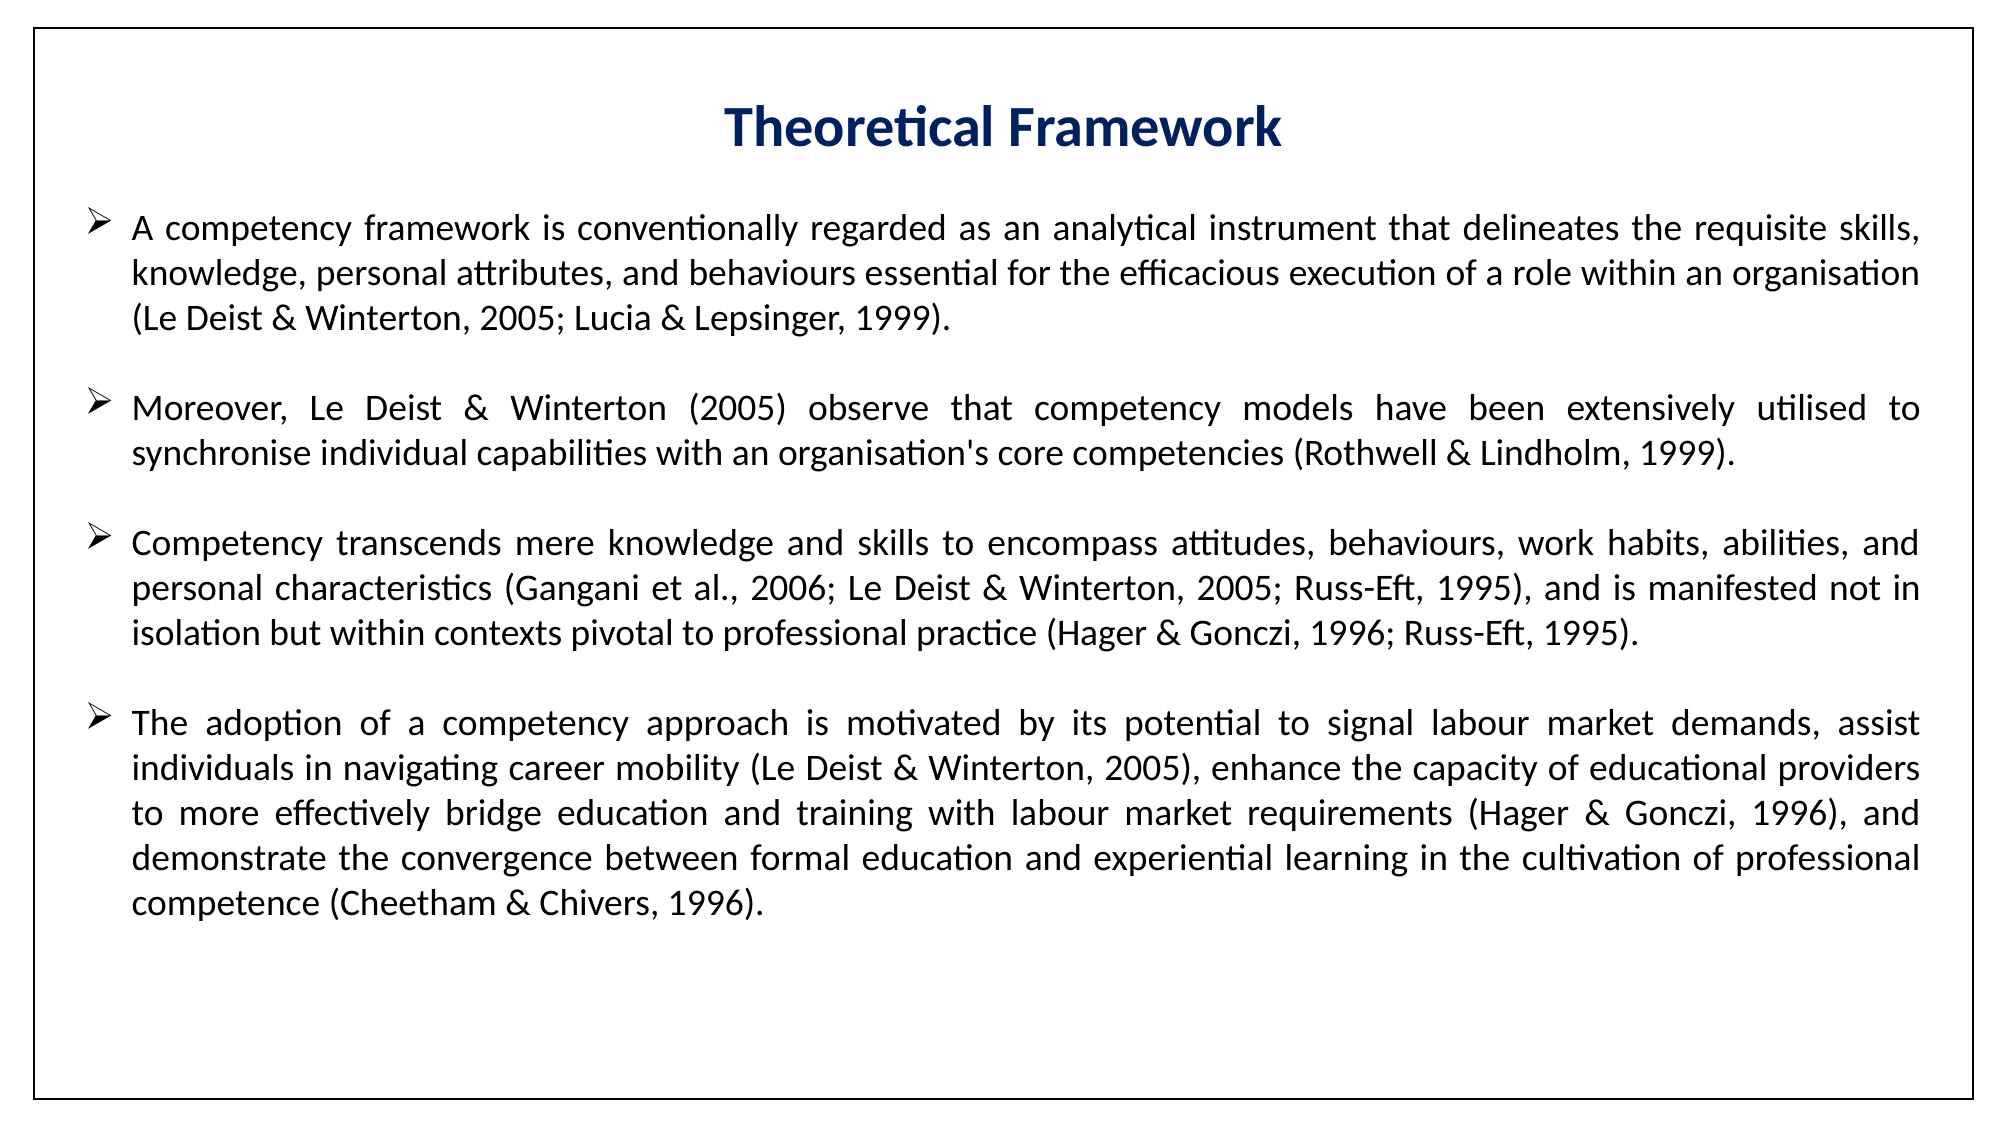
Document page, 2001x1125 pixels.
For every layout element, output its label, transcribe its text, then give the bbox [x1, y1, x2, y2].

text_box [33, 27, 1974, 1100]
text_box Theoretical Framework A competency framework is conventionally regarded as an analytical instrument that delineates the requisite skills, knowledge, personal attributes, and behaviours essential for the efficacious execution of a role within an organisation (Le Deist & Winterton, 2005; Lucia & Lepsinger, 1999). Moreover, Le Deist & Winterton (2005) observe that competency models have been extensively utilised to synchronise individual capabilities with an organisation's core competencies (Rothwell & Lindholm, 1999). Competency transcends mere knowledge and skills to encompass attitudes, behaviours, work habits, abilities, and personal characteristics (Gangani et al., 2006; Le Deist & Winterton, 2005; Russ-Eft, 1995), and is manifested not in isolation but within contexts pivotal to professional practice (Hager & Gonczi, 1996; Russ-Eft, 1995). The adoption of a competency approach is motivated by its potential to signal labour market demands, assist individuals in navigating career mobility (Le Deist & Winterton, 2005), enhance the capacity of educational providers to more effectively bridge education and training with labour market requirements (Hager & Gonczi, 1996), and demonstrate the convergence between formal education and experiential learning in the cultivation of professional competence (Cheetham & Chivers, 1996). [70, 80, 1938, 931]
